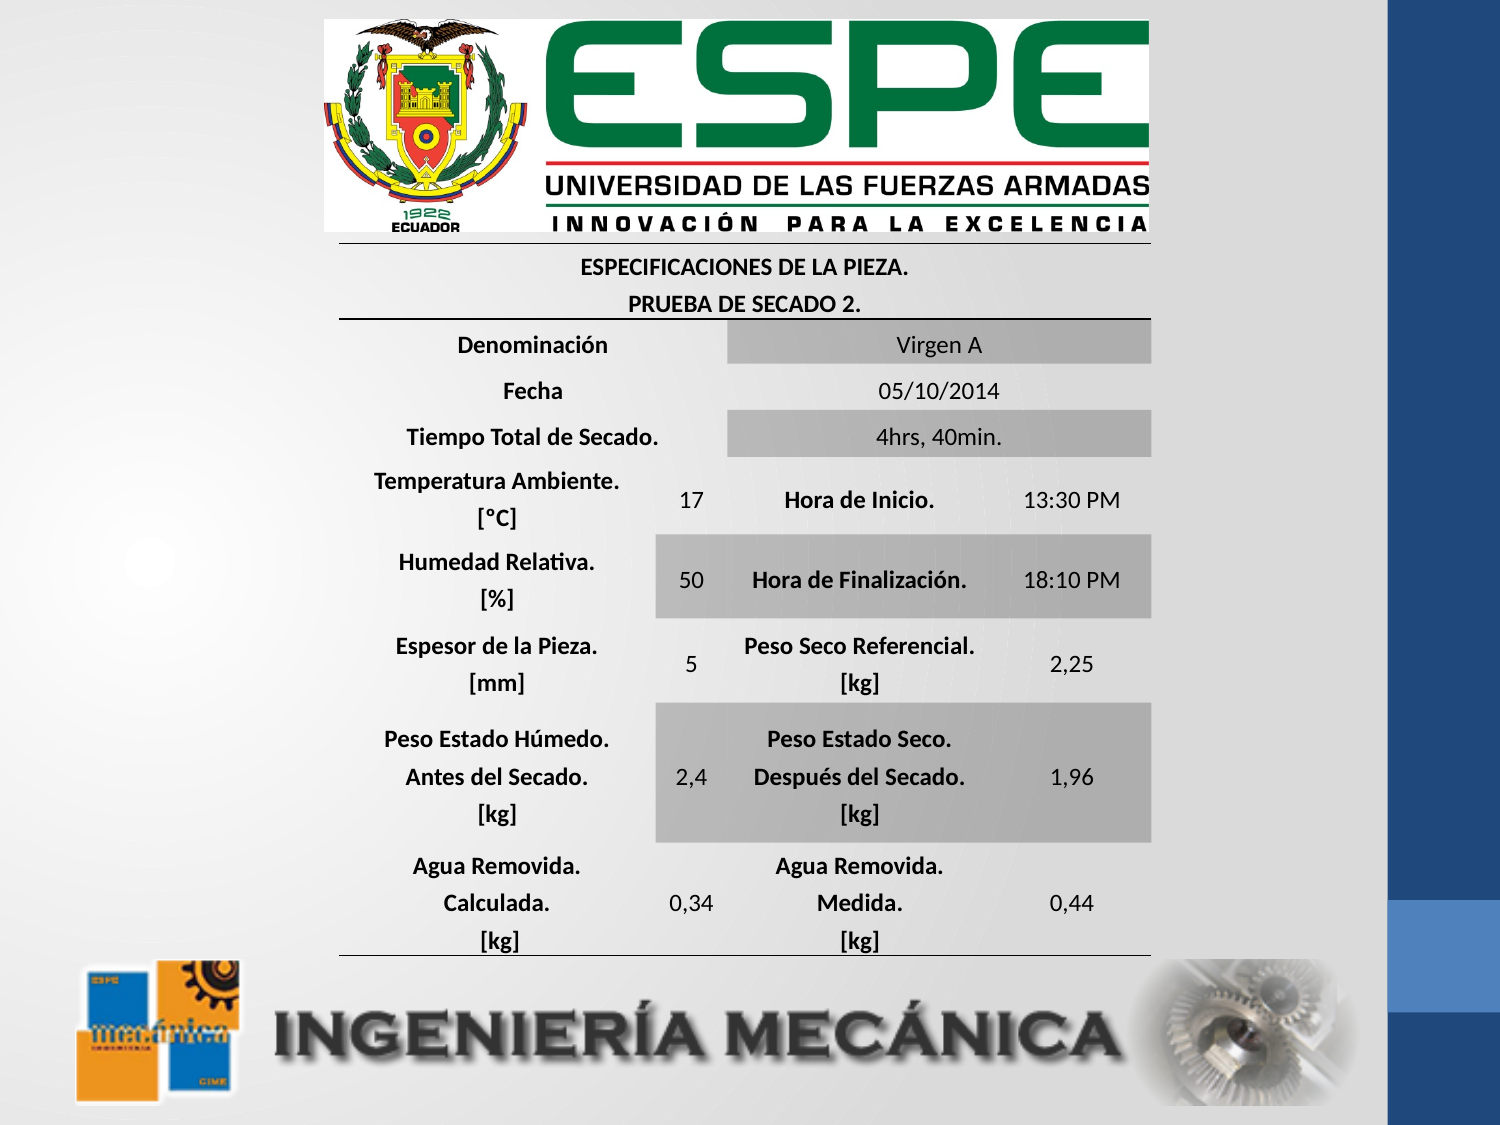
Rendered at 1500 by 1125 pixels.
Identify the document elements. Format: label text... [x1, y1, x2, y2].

table_cell 2,25 [993, 618, 1151, 703]
table_cell 0,34 [656, 843, 727, 955]
table_cell 17 [656, 457, 727, 534]
table_cell 5 [656, 618, 727, 703]
table_cell Fecha [339, 364, 727, 410]
table_cell 05/10/2014 [727, 364, 1151, 410]
table_cell Hora de Finalización. [727, 534, 993, 618]
table_cell 0,44 [993, 843, 1151, 955]
table_cell Tiempo Total de Secado. [339, 410, 727, 457]
table_cell 2,4 [656, 703, 727, 843]
table_cell Humedad Relativa. [%] [339, 534, 656, 618]
table_cell 50 [656, 534, 727, 618]
picture [75, 959, 1388, 1106]
table_cell Peso Seco Referencial. [kg] [727, 618, 993, 703]
table_cell Temperatura Ambiente. [ºC] [339, 457, 656, 534]
table_cell 18:10 PM [993, 534, 1151, 618]
table_cell Virgen A [727, 320, 1151, 364]
table_cell Espesor de la Pieza. [mm] [339, 618, 656, 703]
table_cell 4hrs, 40min. [727, 410, 1151, 457]
picture [324, 19, 1149, 232]
table_cell Hora de Inicio. [727, 457, 993, 534]
table_cell Peso Estado Húmedo. Antes del Secado. [kg] [339, 703, 656, 843]
table_header ESPECIFICACIONES DE LA PIEZA. PRUEBA DE SECADO 2. [339, 244, 1151, 318]
table_cell Peso Estado Seco. Después del Secado. [kg] [727, 703, 993, 843]
table_cell Agua Removida. Calculada. [kg] [339, 843, 656, 955]
table_cell Agua Removida. Medida. [kg] [727, 843, 993, 955]
table_cell Denominación [339, 320, 727, 364]
table_cell 13:30 PM [993, 457, 1151, 534]
table_cell 1,96 [993, 703, 1151, 843]
